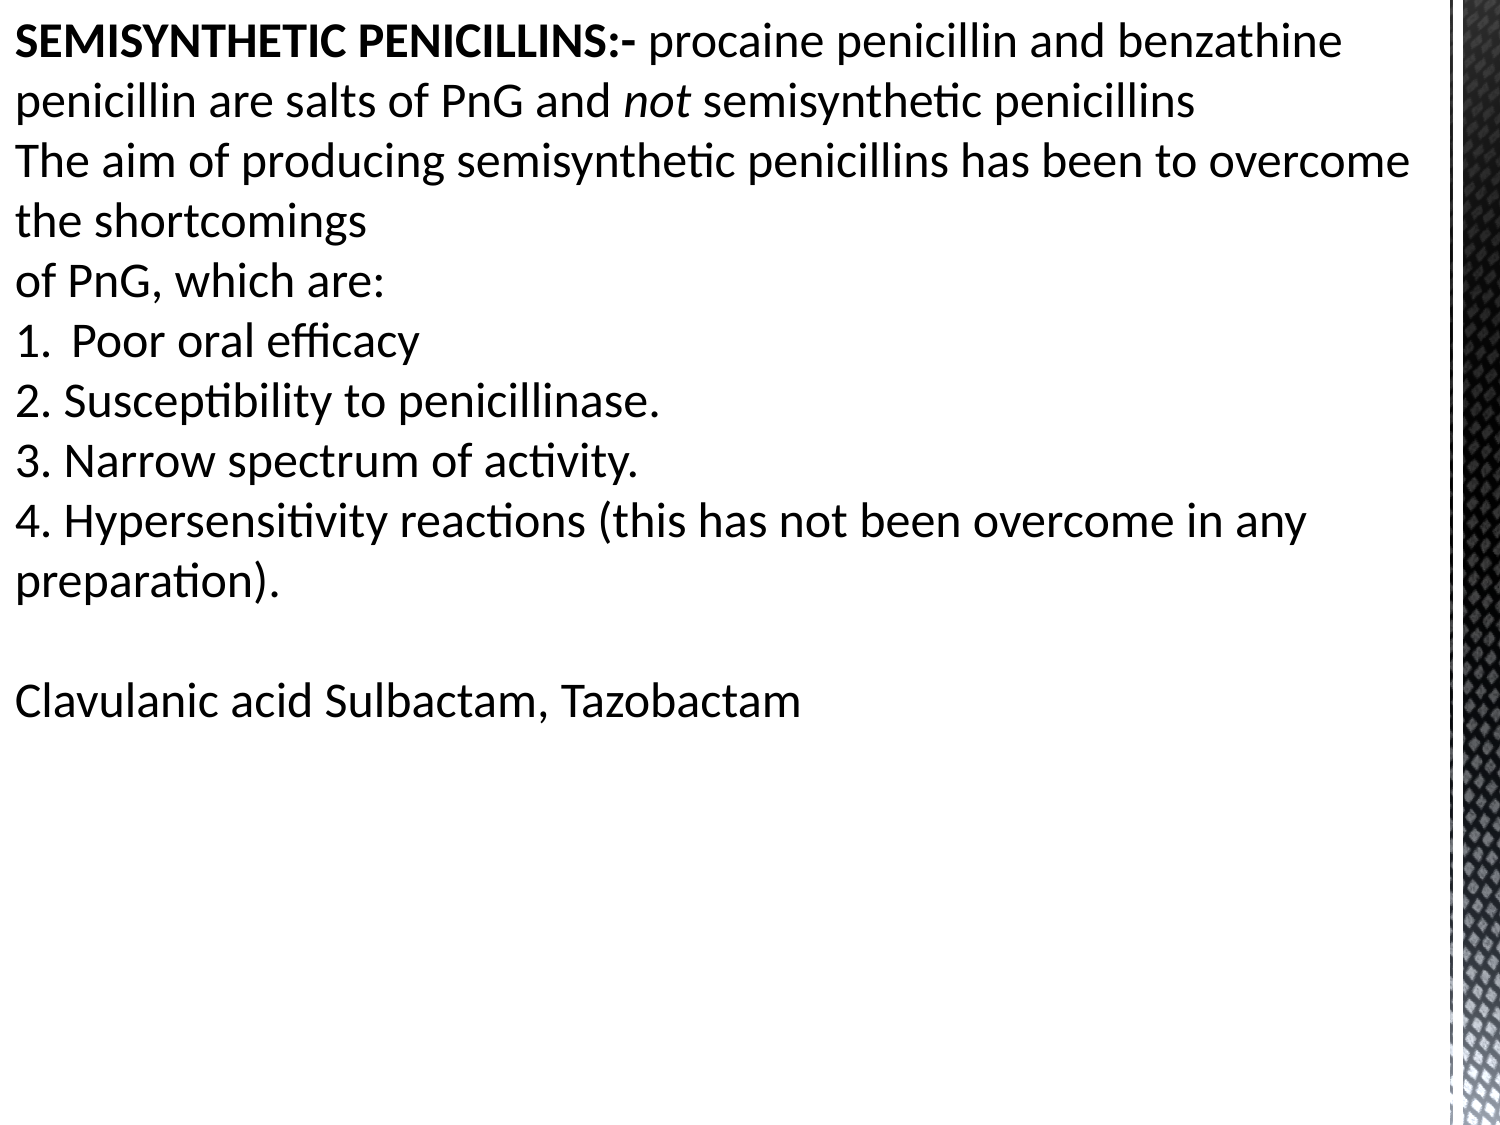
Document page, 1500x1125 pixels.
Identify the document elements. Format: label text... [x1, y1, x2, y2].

text_box SEMISYNTHETIC PENICILLINS:- procaine penicillin and benzathine penicillin are salts of PnG and not semisynthetic penicillins The aim of producing semisynthetic penicillins has been to overcome the shortcomings of PnG, which are: Poor oral efficacy 2. Susceptibility to penicillinase. 3. Narrow spectrum of activity. 4. Hypersensitivity reactions (this has not been overcome in any preparation). Clavulanic acid Sulbactam, Tazobactam [0, 0, 1450, 735]
picture [1447, 0, 1500, 1125]
